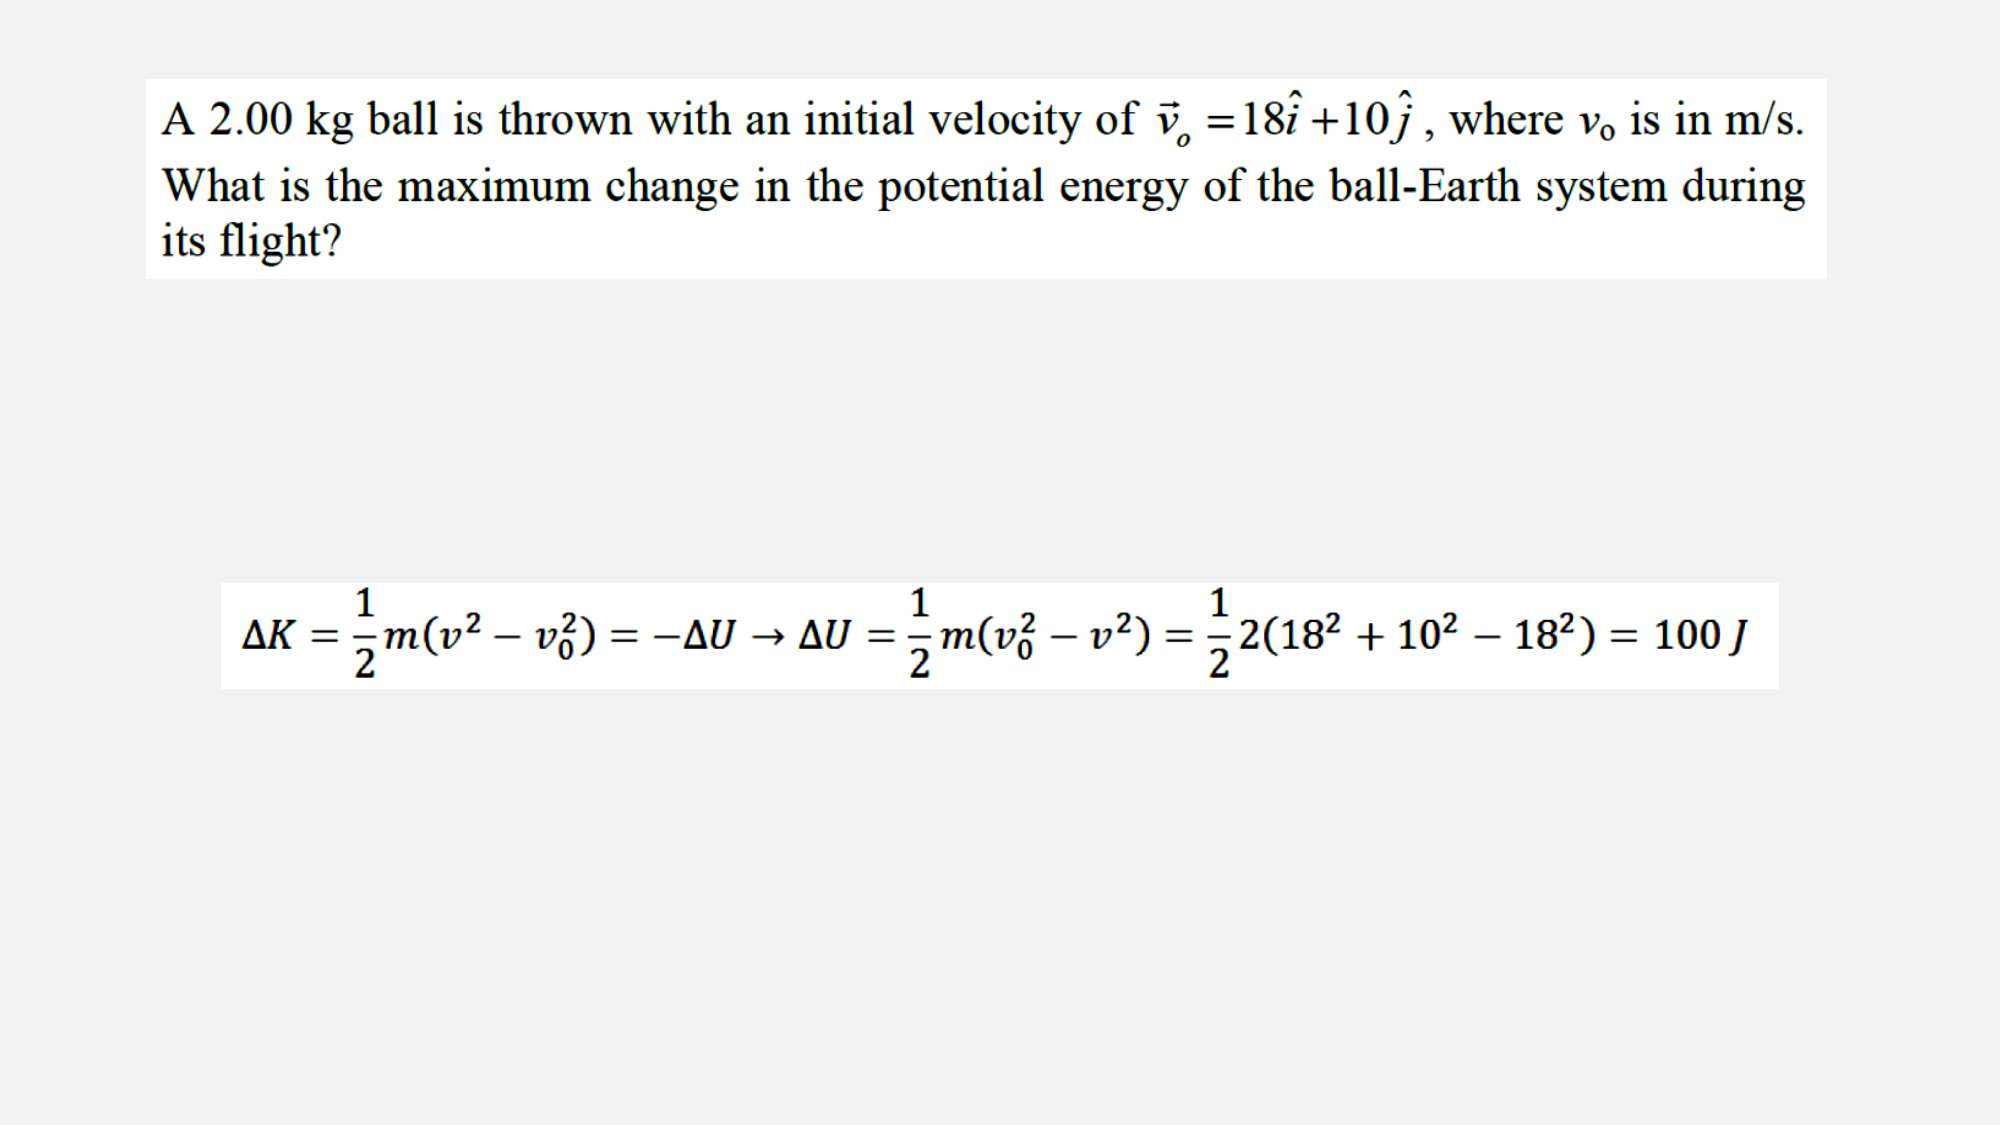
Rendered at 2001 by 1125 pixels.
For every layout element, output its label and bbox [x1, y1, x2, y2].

picture [221, 583, 1779, 689]
picture [146, 79, 1827, 279]
